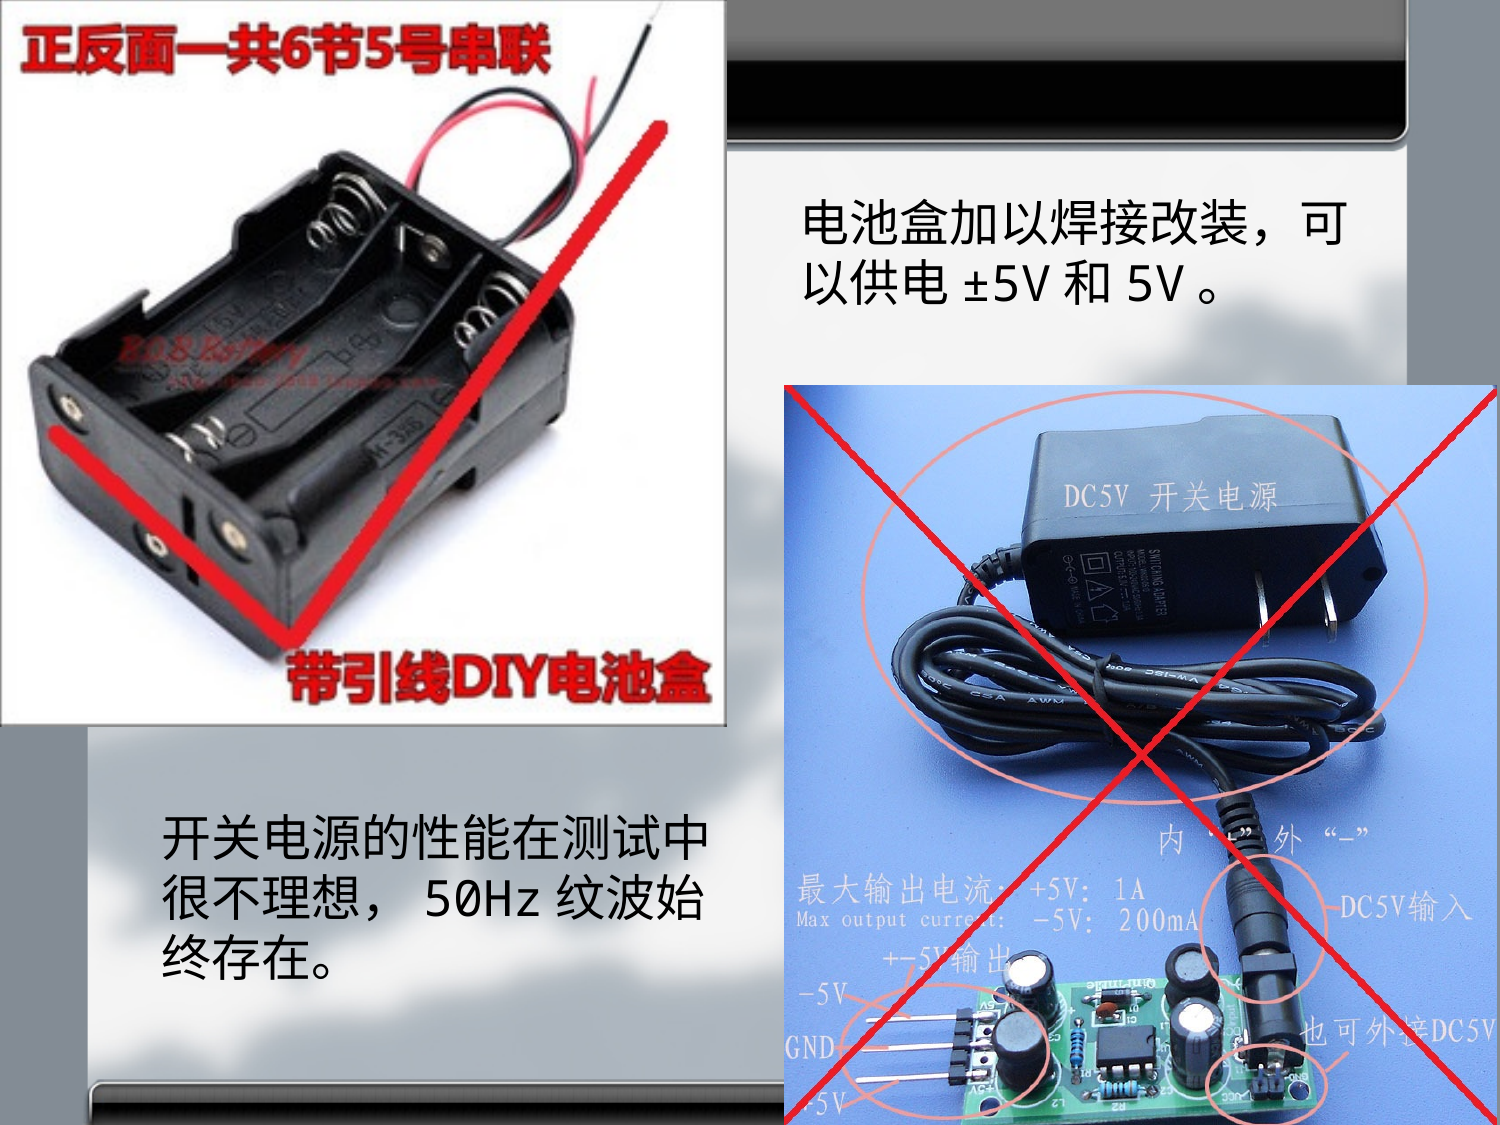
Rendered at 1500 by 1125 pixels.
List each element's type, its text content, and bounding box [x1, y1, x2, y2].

text_box 电池盒加以焊接改装，可以供电±5V和5V。 [784, 184, 1365, 320]
text_box 开关电源的性能在测试中很不理想，50Hz纹波始终存在。 [146, 798, 727, 994]
picture [0, 0, 1500, 1125]
